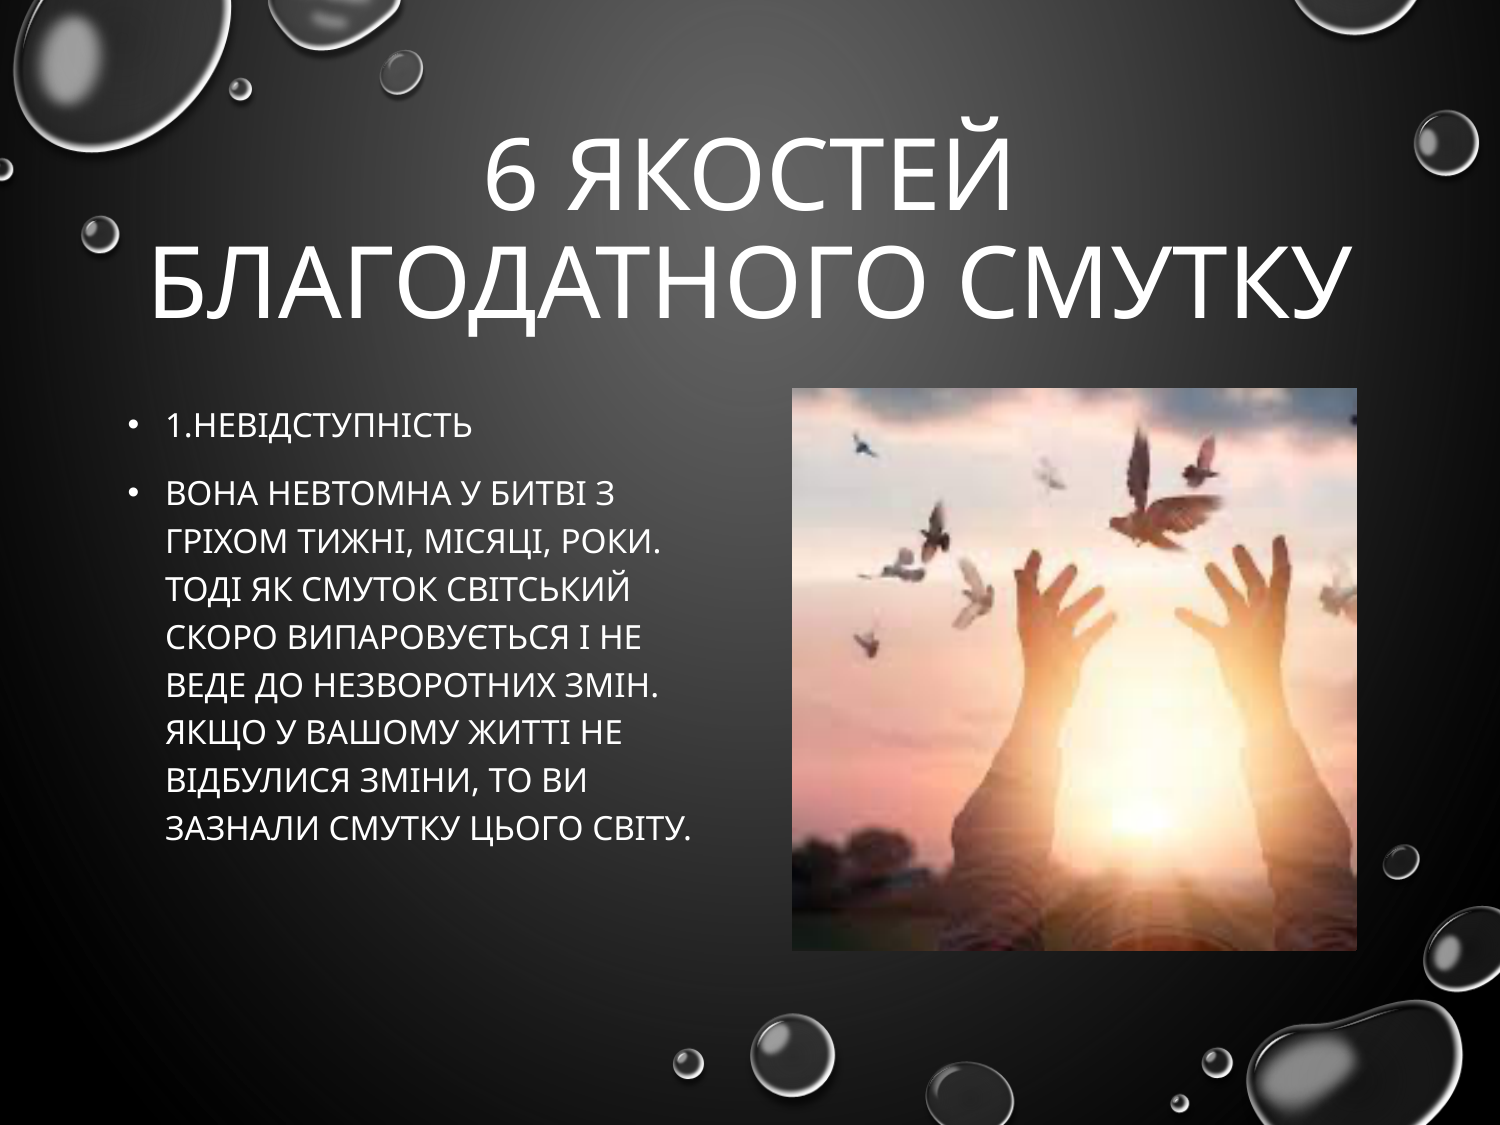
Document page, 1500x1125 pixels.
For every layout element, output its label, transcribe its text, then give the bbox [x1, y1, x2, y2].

list 1.Невідступність Вона невтомна у битві з гріхом тижні, місяці, роки. Тоді як смуток світський скоро випаровується і не веде до незворотних змін. Якщо у вашому житті не відбулися зміни, то ви зазнали смутку цього світу. [112, 388, 741, 950]
picture [0, 0, 1500, 1125]
title 6 якостей благодатного смутку [112, 101, 1388, 364]
